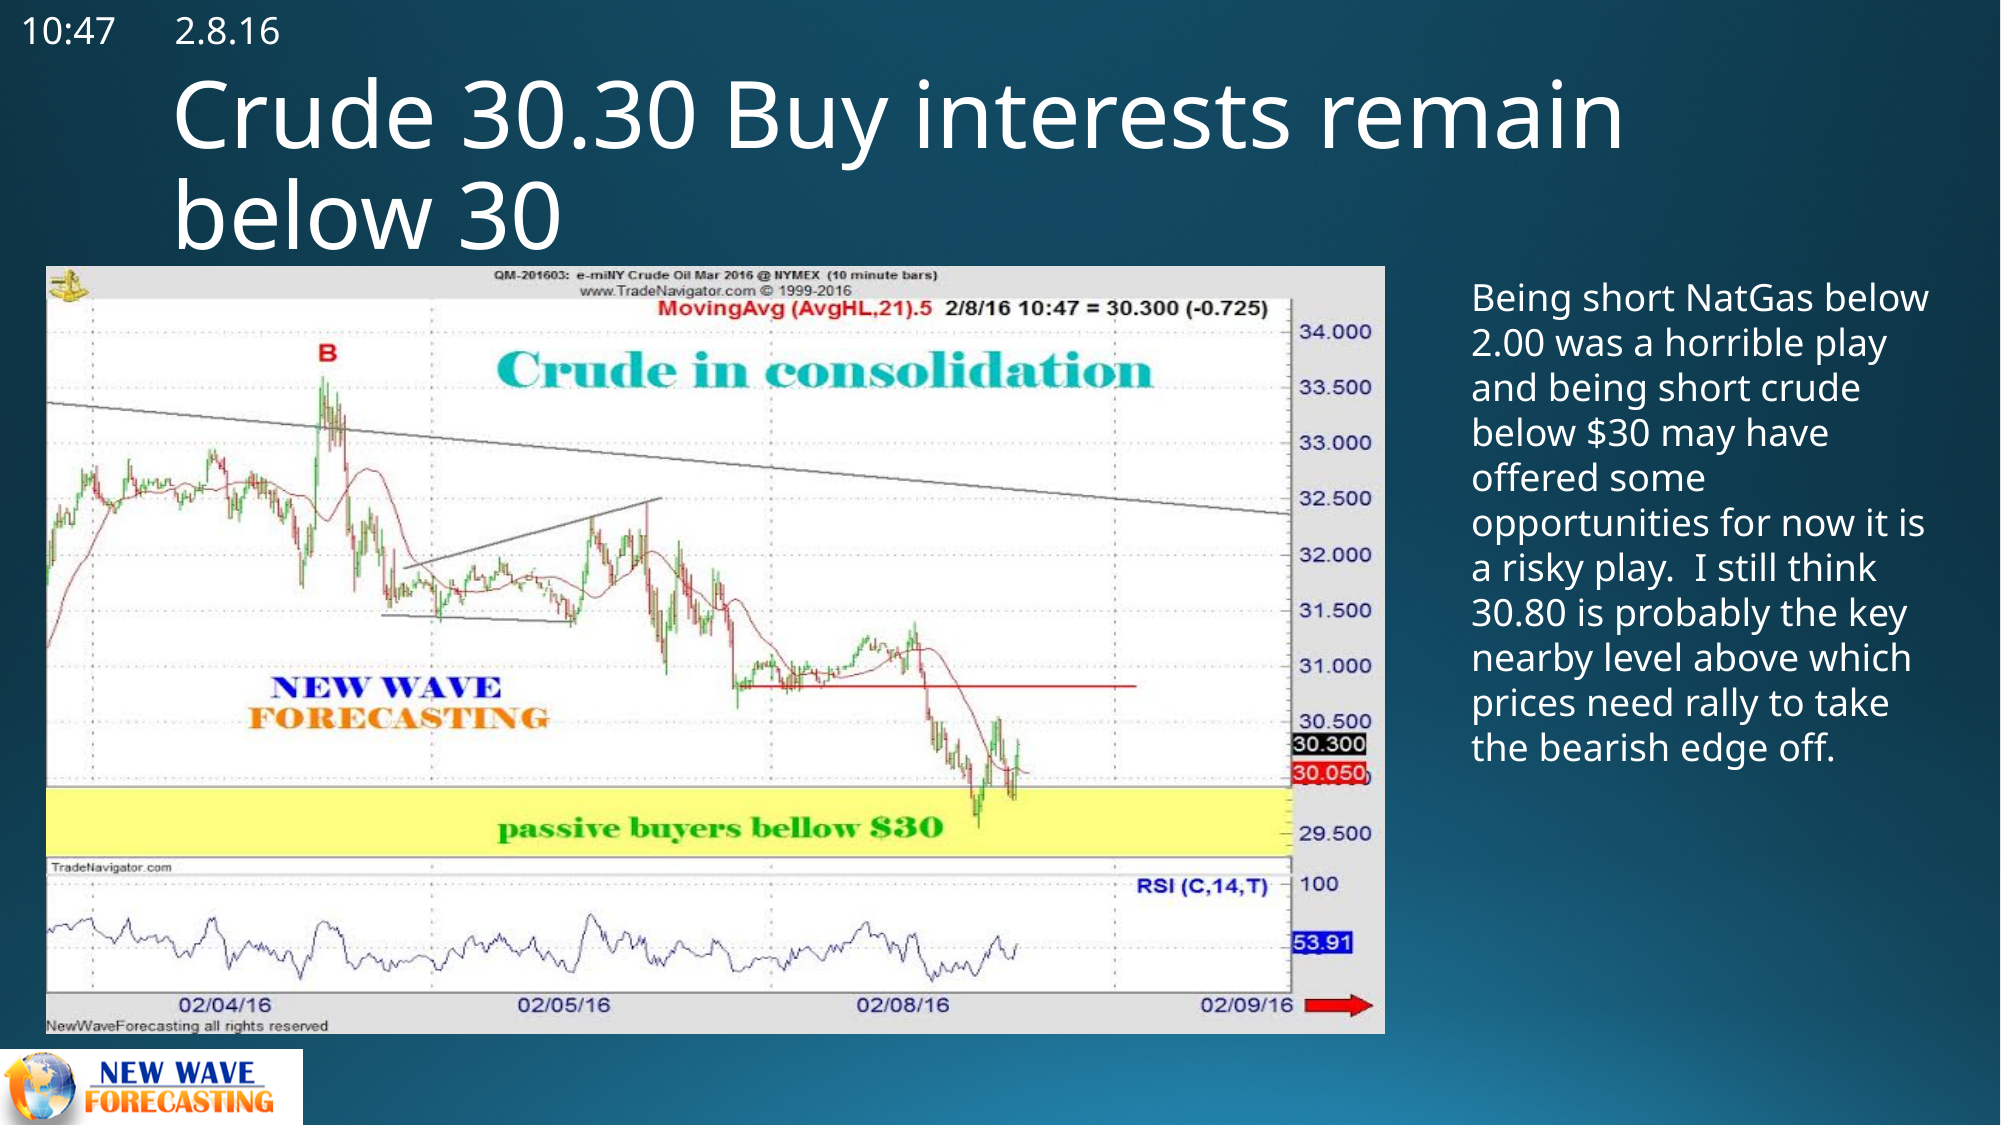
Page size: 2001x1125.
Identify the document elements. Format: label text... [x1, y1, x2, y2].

text_box Being short NatGas below 2.00 was a horrible play and being short crude below $30 may have offered some opportunities for now it is a risky play. I still think 30.80 is probably the key nearby level above which prices need rally to take the bearish edge off. [1456, 266, 1950, 776]
title Crude 30.30 Buy interests remain below 30 [156, 59, 1863, 278]
picture [0, 0, 2001, 1125]
text_box 10:47 2.8.16 [5, 0, 296, 60]
